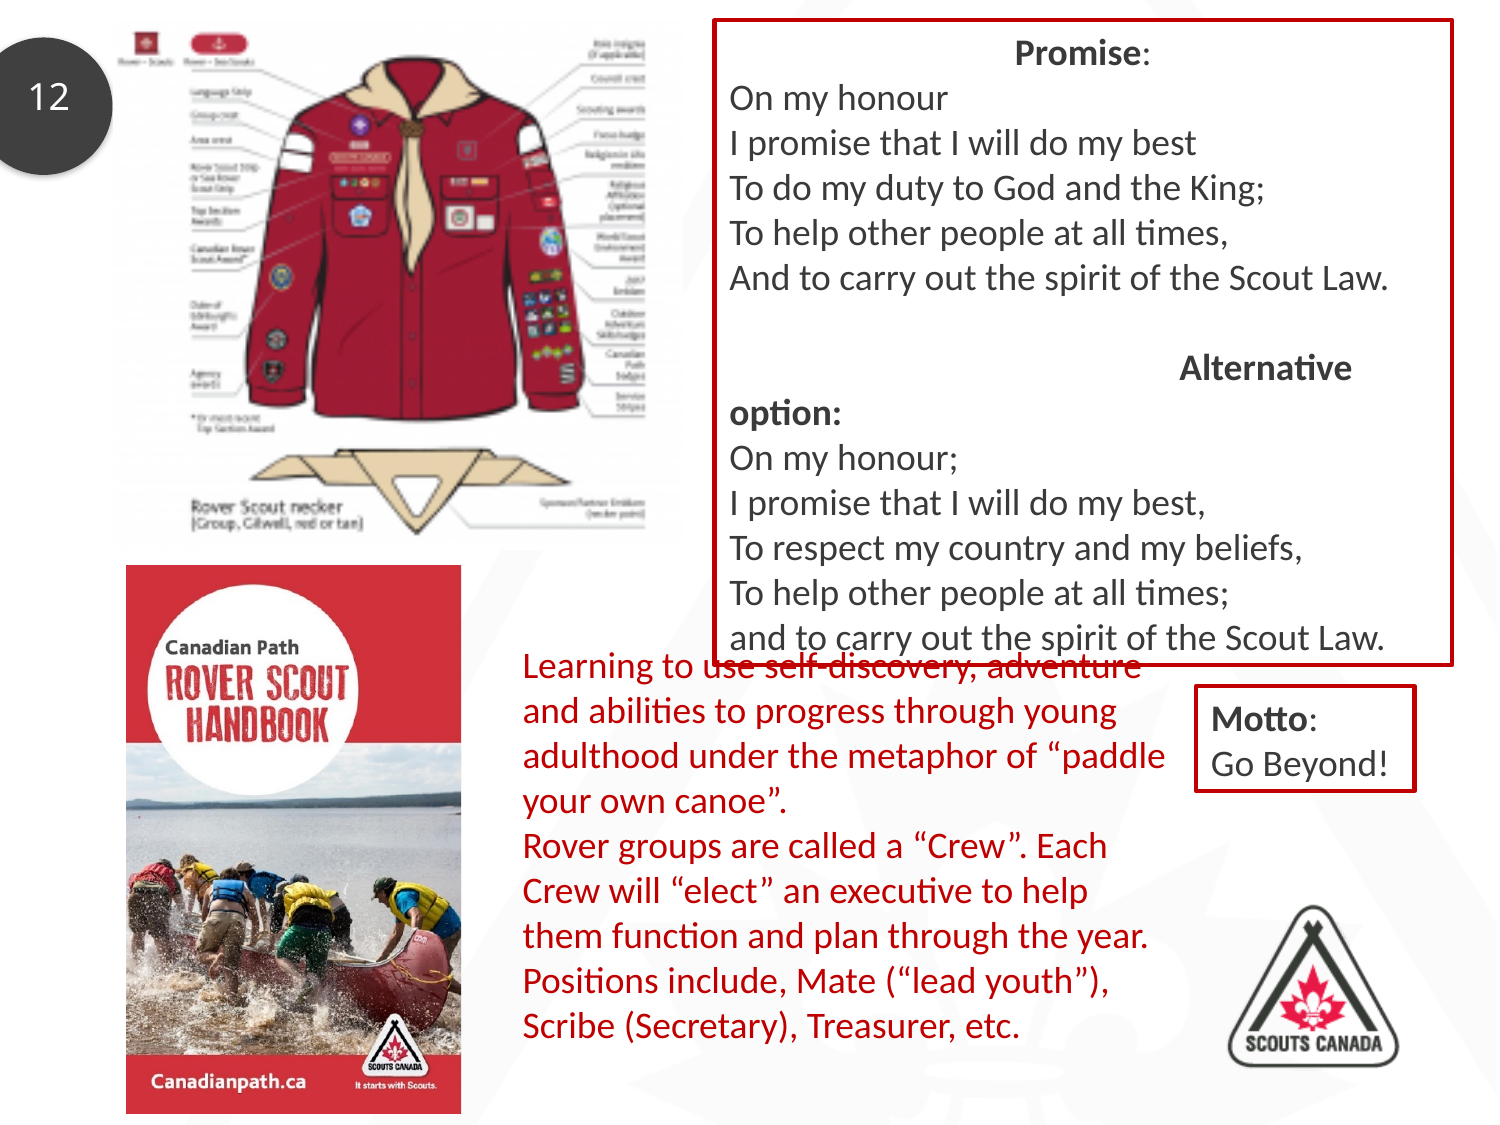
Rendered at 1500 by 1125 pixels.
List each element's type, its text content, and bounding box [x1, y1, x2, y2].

text_box Promise: On my honour I promise that I will do my best To do my duty to God and the King; To help other people at all times, And to carry out the spirit of the Scout Law. Alternative option: On my honour; I promise that I will do my best, To respect my country and my beliefs, To help other people at all times; and to carry out the spirit of the Scout Law. [712, 18, 1454, 667]
text_box Learning to use self-discovery, adventure and abilities to progress through young adulthood under the metaphor of “paddle your own canoe”. Rover groups are called a “Crew”. Each Crew will “elect” an executive to help them function and plan through the year. Positions include, Mate (“lead youth”), Scribe (Secretary), Treasurer, etc. [507, 633, 1187, 1054]
picture [0, 0, 1500, 1125]
text_box Motto: Go Beyond! [1194, 684, 1417, 793]
